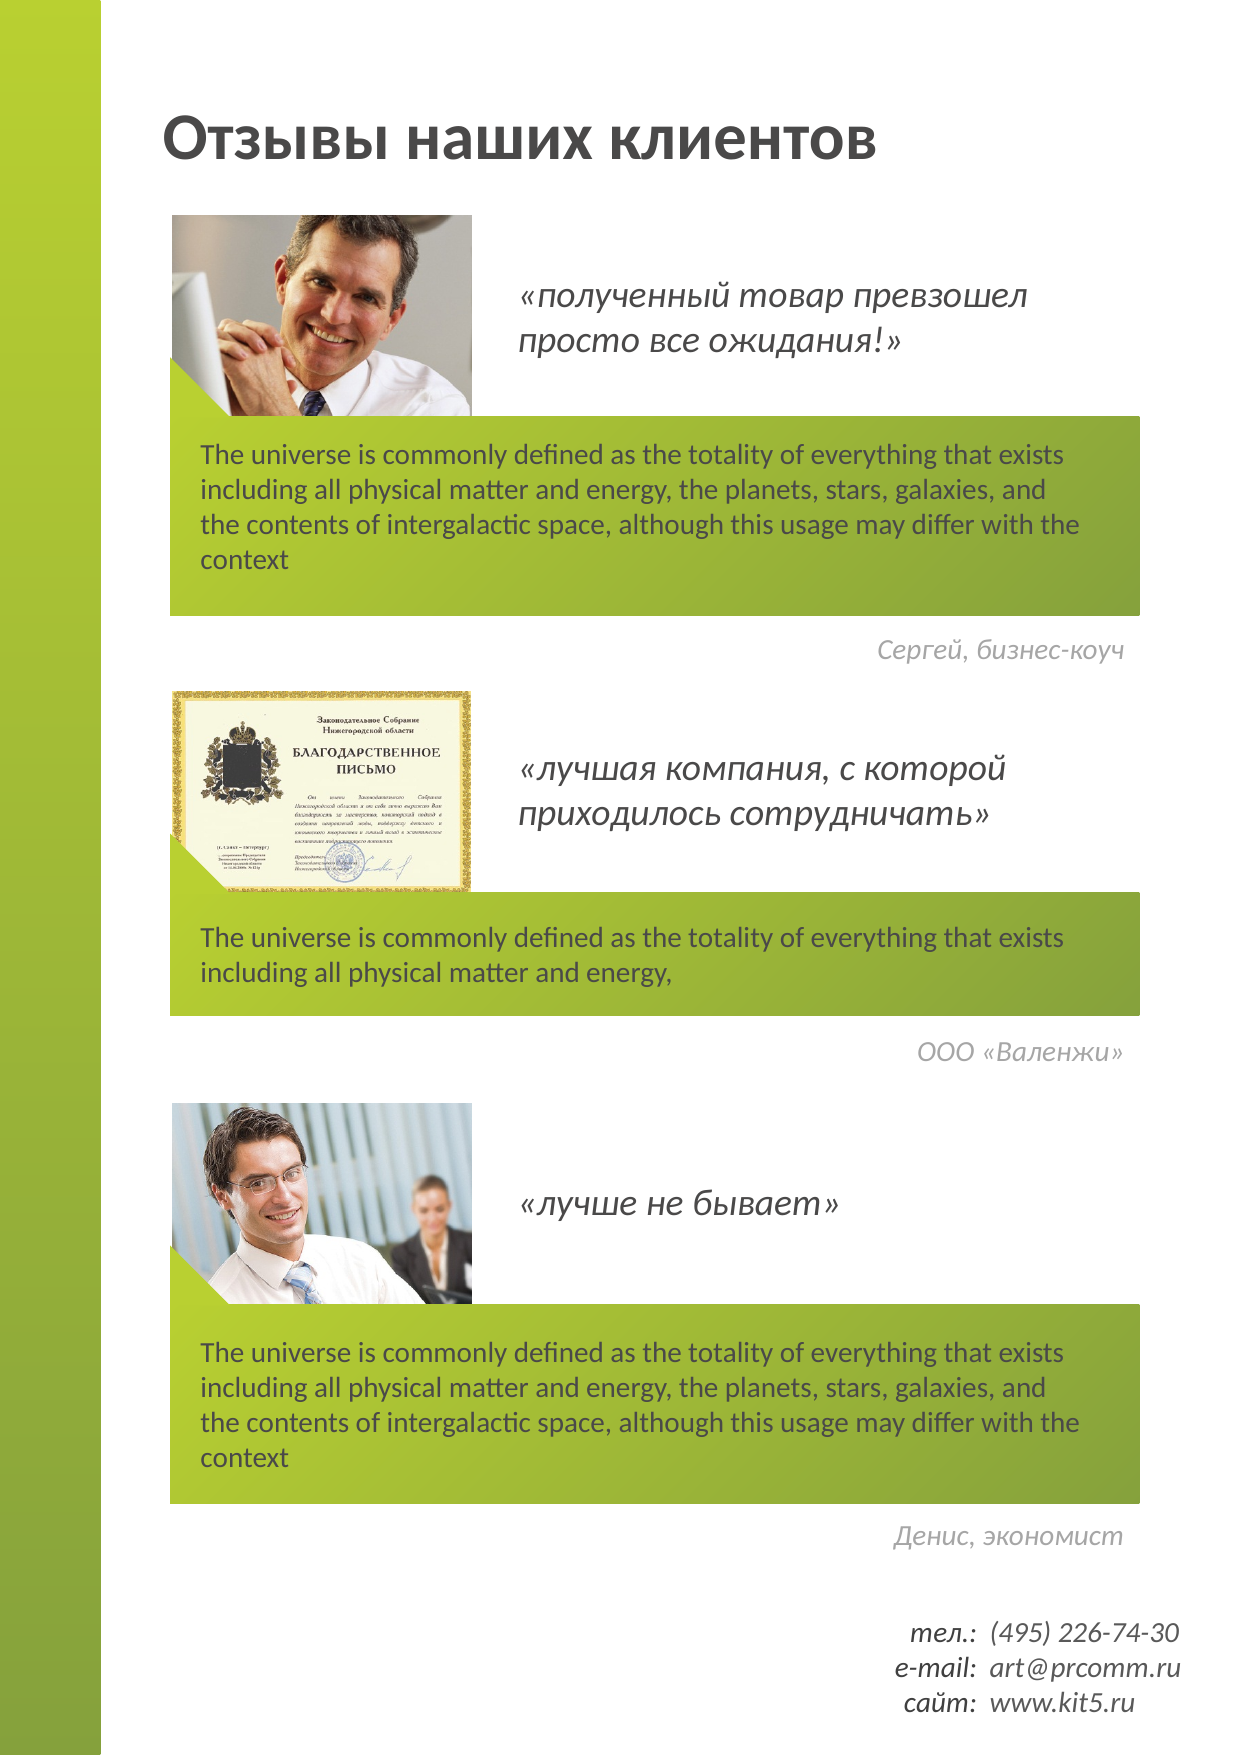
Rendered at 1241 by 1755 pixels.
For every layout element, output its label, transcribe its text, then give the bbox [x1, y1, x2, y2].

text_box The universe is commonly defined as the totality of everything that exists including all physical matter and energy, the planets, stars, galaxies, and the contents of intergalactic space, although this usage may differ with the context [185, 428, 1105, 583]
picture [172, 1103, 472, 1307]
text_box ООО «Валенжи» [832, 1024, 1140, 1075]
text_box [168, 1302, 1142, 1505]
text_box «лучше не бывает» [502, 1170, 1069, 1231]
text_box [168, 414, 1142, 618]
text_box «полученный товар превзошел просто все ожидания!» [502, 262, 1069, 368]
picture [172, 691, 471, 895]
text_box Отзывы наших клиентов [147, 85, 916, 181]
text_box (495) 226-74-30 art@prcomm.ru www.kit5.ru [974, 1606, 1235, 1726]
text_box The universe is commonly defined as the totality of everything that exists including all physical matter and energy, [185, 910, 1105, 996]
text_box [168, 891, 1142, 1017]
picture [172, 215, 472, 419]
text_box The universe is commonly defined as the totality of everything that exists including all physical matter and energy, the planets, stars, galaxies, and the contents of intergalactic space, although this usage may differ with the context [185, 1325, 1105, 1481]
text_box Сергей, бизнес-коуч [832, 622, 1140, 673]
text_box Денис, экономист [832, 1508, 1140, 1559]
text_box [0, 0, 102, 1755]
text_box тел.: e-mail: сайт: [778, 1606, 974, 1726]
text_box «лучшая компания, с которой приходилось сотрудничать» [502, 735, 1069, 841]
